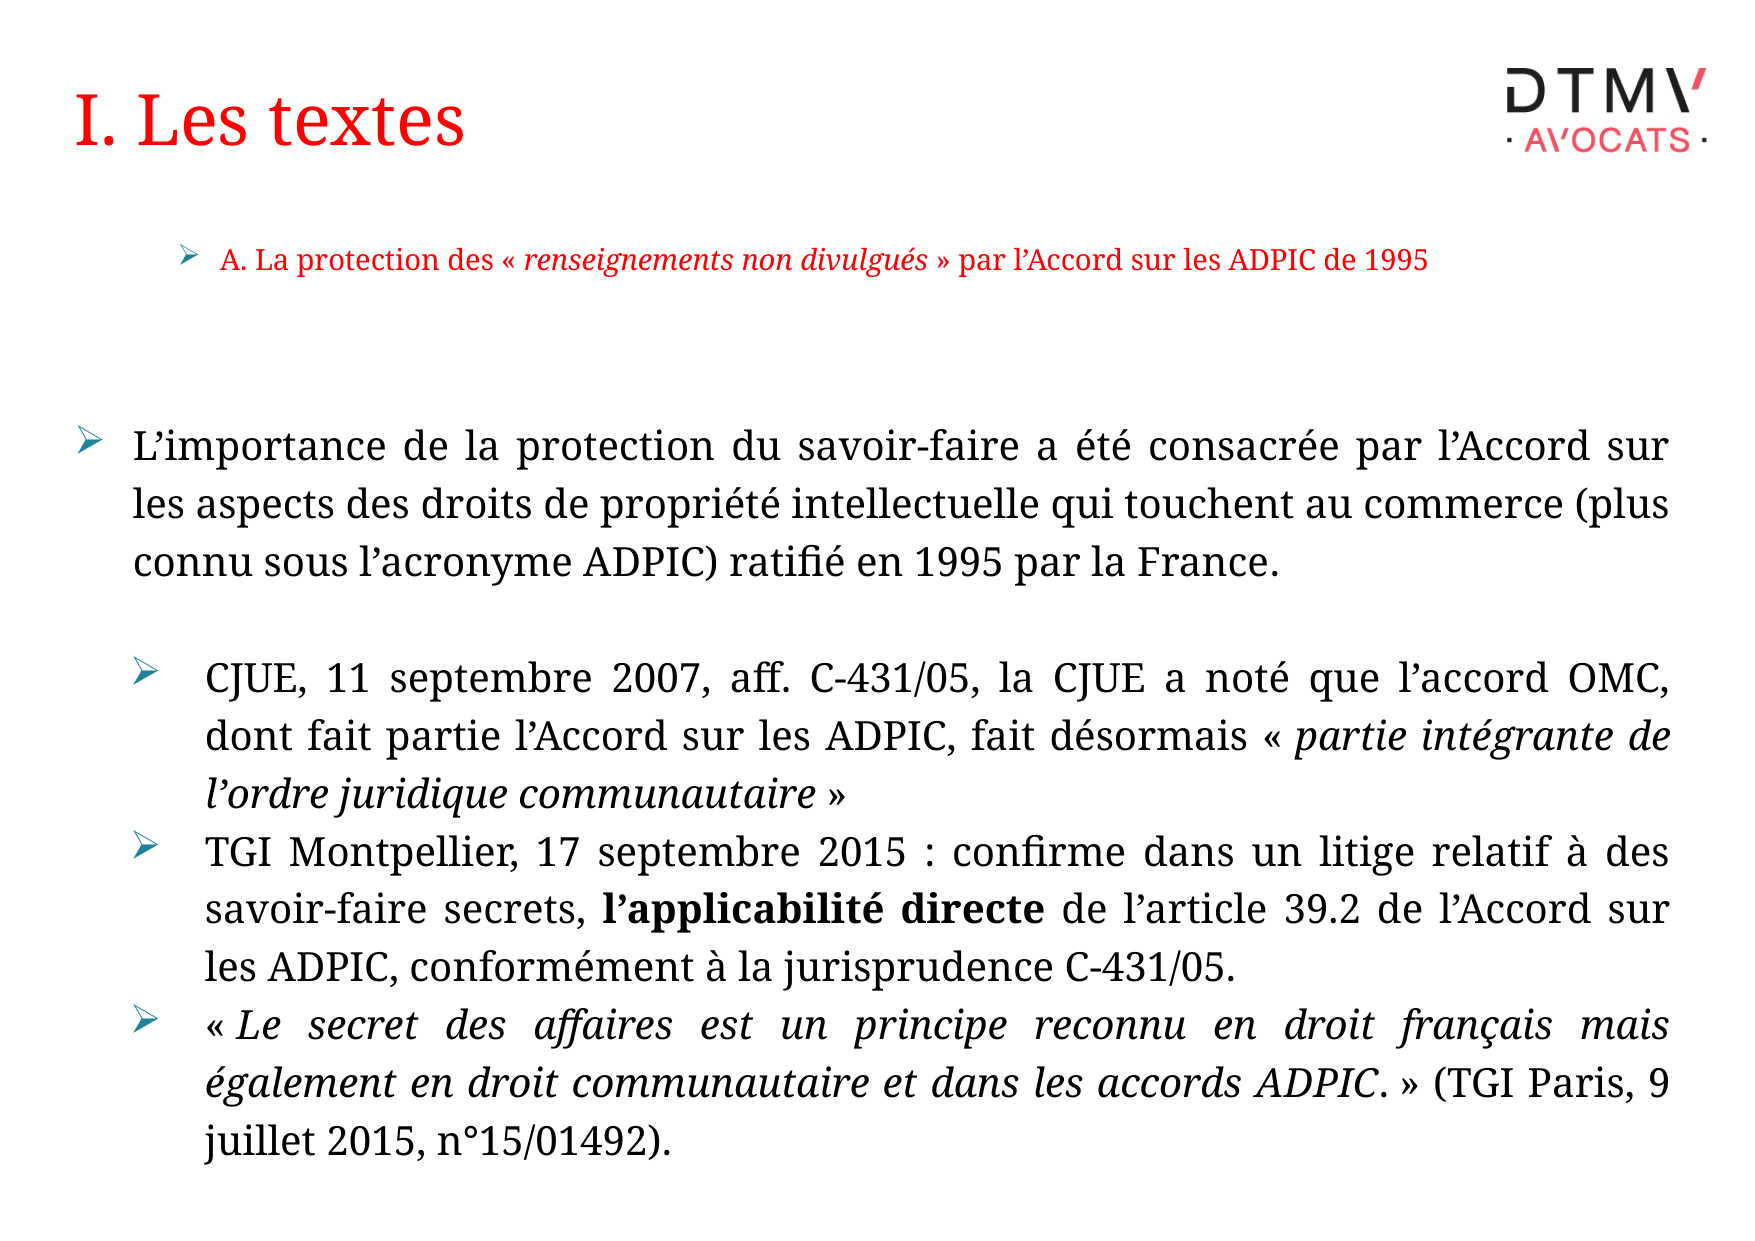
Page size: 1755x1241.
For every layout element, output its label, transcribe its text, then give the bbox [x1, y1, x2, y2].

list A. La protection des « renseignements non divulgués » par l’Accord sur les ADPIC de 1995 [177, 223, 1568, 310]
title I. Les textes [74, 74, 1471, 161]
list L’importance de la protection du savoir-faire a été consacrée par l’Accord sur les aspects des droits de propriété intellectuelle qui touchent au commerce (plus connu sous l’acronyme ADPIC) ratifié en 1995 par la France. CJUE, 11 septembre 2007, aff. C-431/05, la CJUE a noté que l’accord OMC, dont fait partie l’Accord sur les ADPIC, fait désormais « partie intégrante de l’ordre juridique communautaire » TGI Montpellier, 17 septembre 2015 : confirme dans un litige relatif à des savoir-faire secrets, l’applicabilité directe de l’article 39.2 de l’Accord sur les ADPIC, conformément à la jurisprudence C-431/05. « Le secret des affaires est un principe reconnu en droit français mais également en droit communautaire et dans les accords ADPIC. » (TGI Paris, 9 juillet 2015, n°15/01492). [74, 411, 1671, 1167]
picture [1507, 68, 1707, 153]
